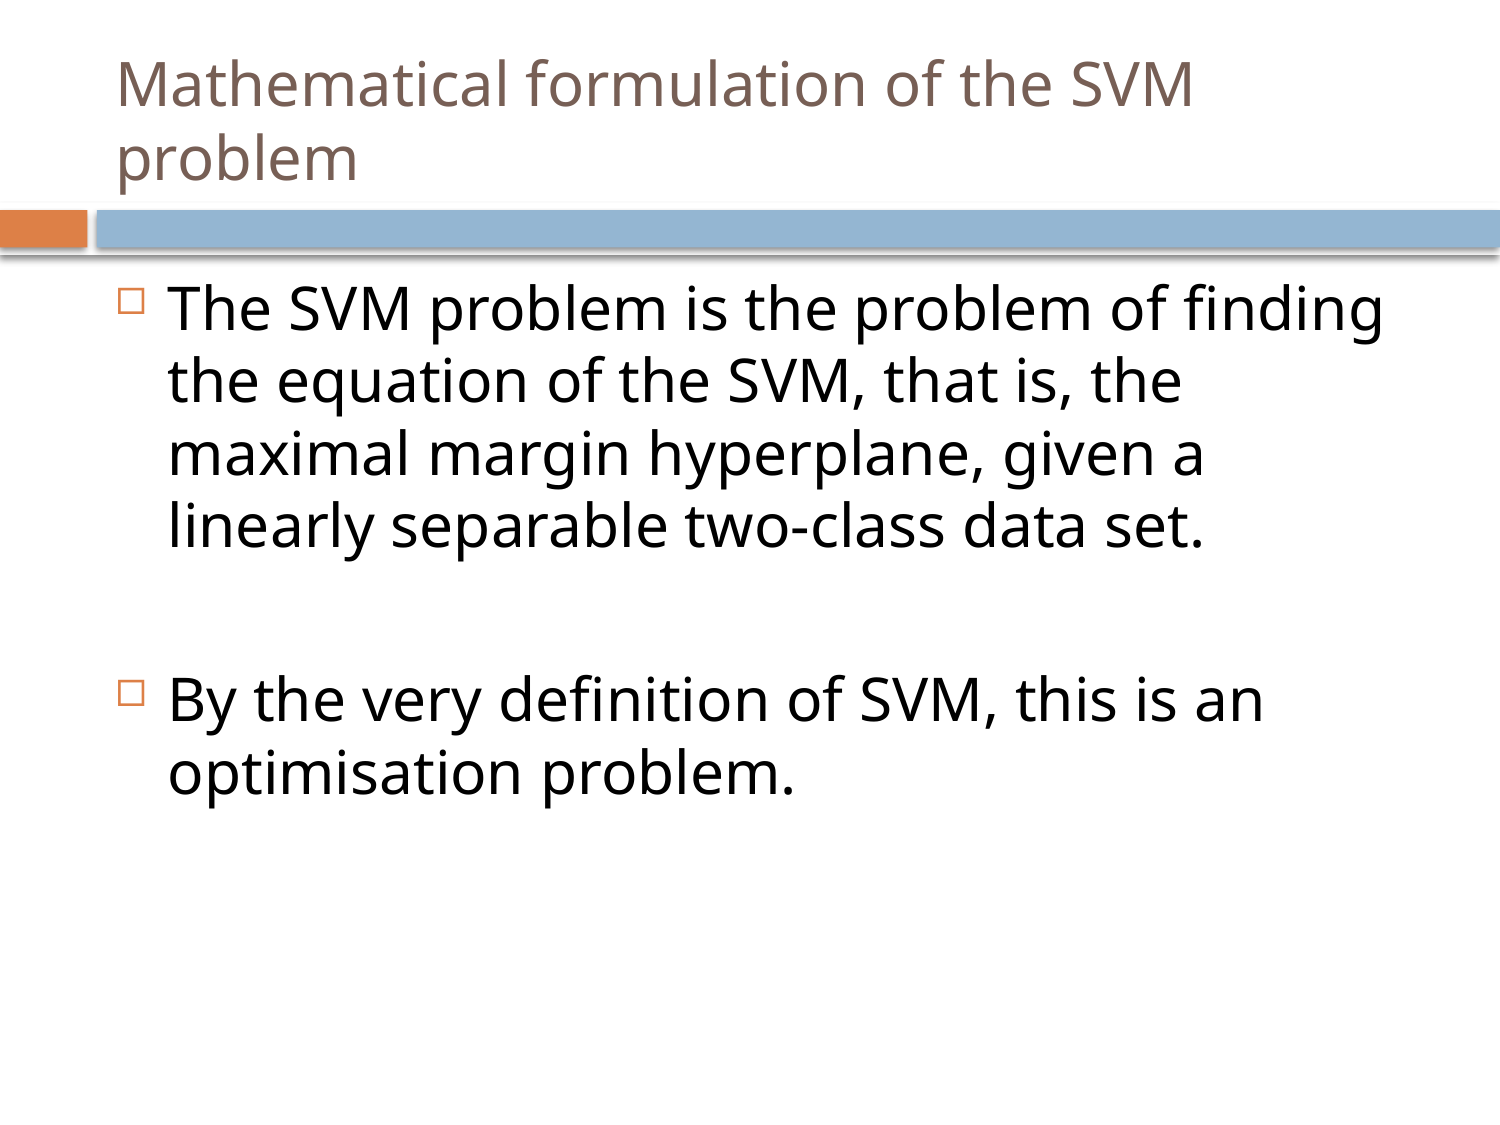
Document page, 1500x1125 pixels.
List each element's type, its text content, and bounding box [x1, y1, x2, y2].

title Mathematical formulation of the SVM problem [100, 37, 1438, 200]
list The SVM problem is the problem of ﬁnding the equation of the SVM, that is, the maximal margin hyperplane, given a linearly separable two-class data set. By the very deﬁnition of SVM, this is an optimisation problem. [100, 262, 1438, 1000]
